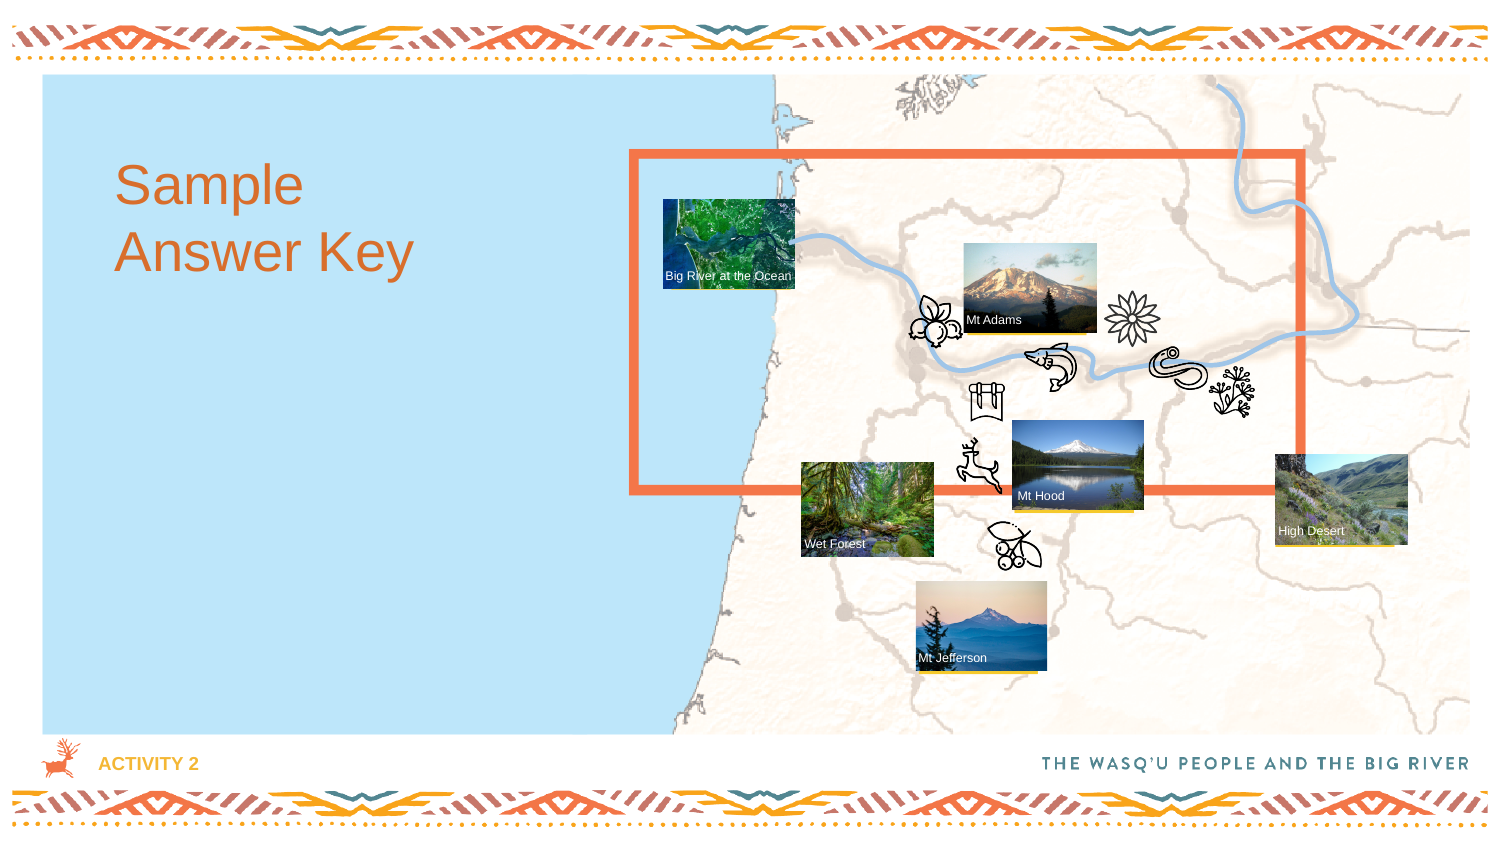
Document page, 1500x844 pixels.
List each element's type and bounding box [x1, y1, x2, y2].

picture [11, 0, 1488, 836]
text_box [1002, 420, 1145, 510]
text_box [789, 462, 934, 558]
text_box [650, 198, 818, 289]
text_box [1263, 454, 1408, 545]
text_box [950, 242, 1104, 334]
text_box [902, 581, 1048, 672]
